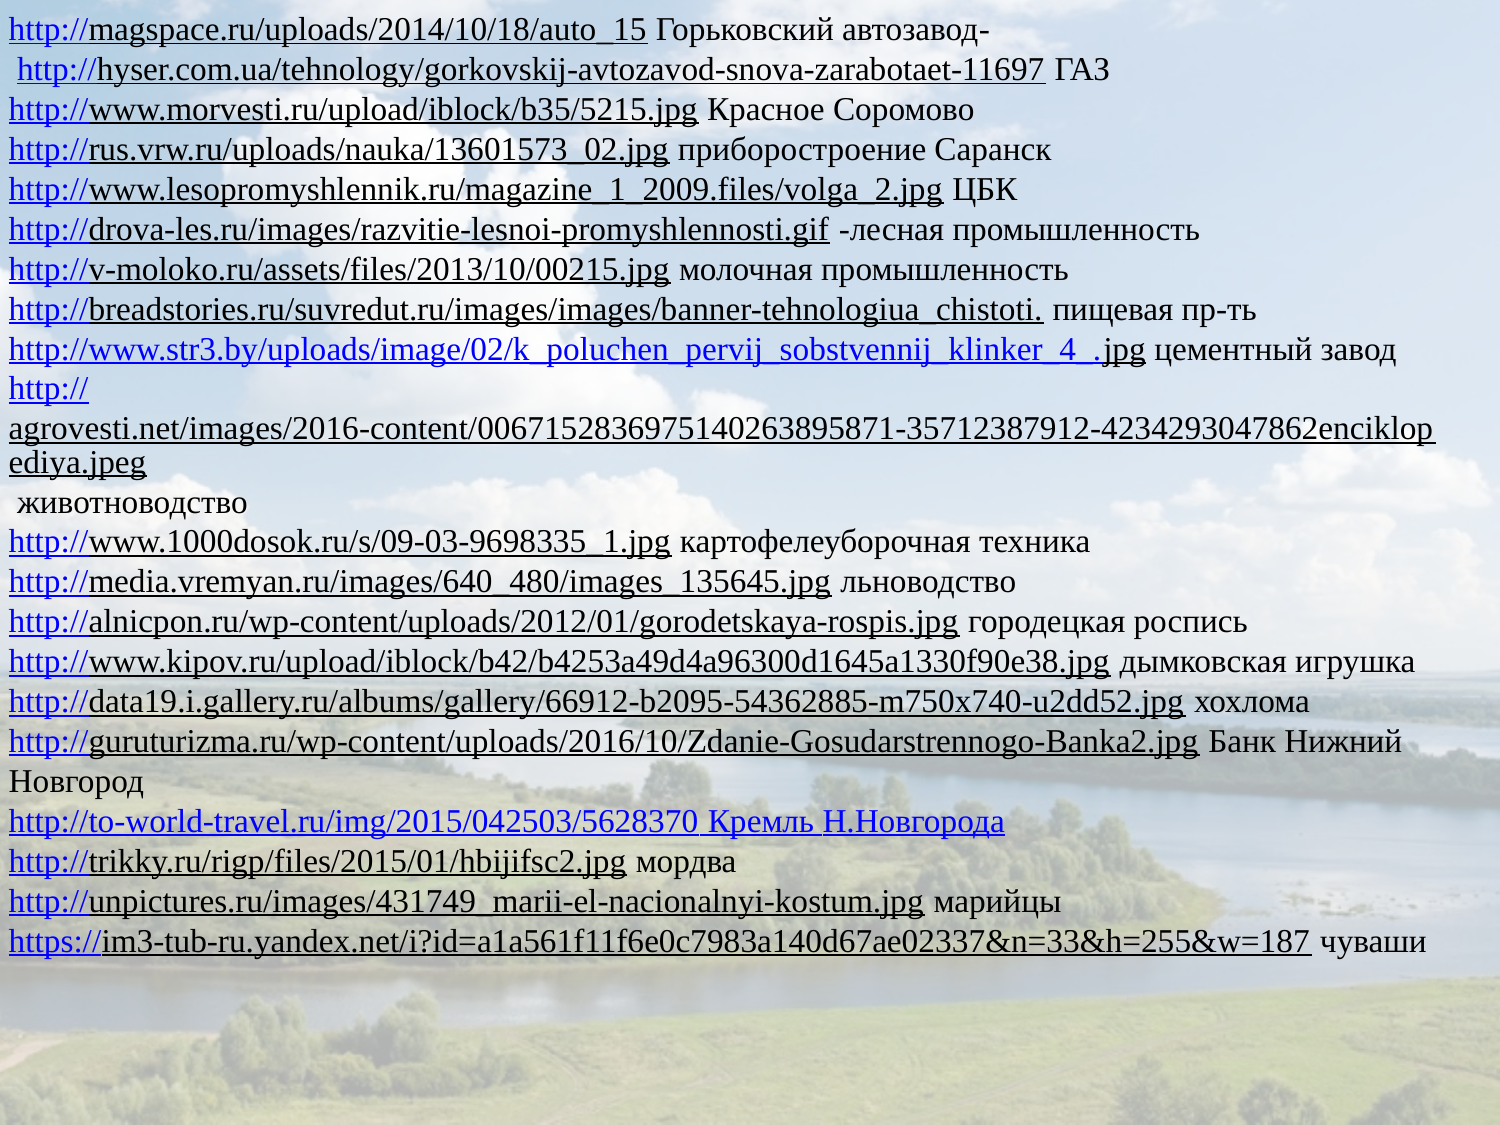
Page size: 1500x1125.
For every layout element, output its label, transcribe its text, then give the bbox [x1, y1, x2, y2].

text_box http://magspace.ru/uploads/2014/10/18/auto_15 Горьковский автозавод- http://hyser.com.ua/tehnology/gorkovskij-avtozavod-snova-zarabotaet-11697 ГАЗ http://www.morvesti.ru/upload/iblock/b35/5215.jpg Красное Соромово http://rus.vrw.ru/uploads/nauka/13601573_02.jpg приборостроение Саранск http://www.lesopromyshlennik.ru/magazine_1_2009.files/volga_2.jpg ЦБК http://drova-les.ru/images/razvitie-lesnoi-promyshlennosti.gif -лесная промышленность http://v-moloko.ru/assets/files/2013/10/00215.jpg молочная промышленность http://breadstories.ru/suvredut.ru/images/images/banner-tehnologiua_chistoti. пищевая пр-ть http://www.str3.by/uploads/image/02/k_poluchen_pervij_sobstvennij_klinker_4_.jpg цементный завод http://agrovesti.net/images/2016-content/0067152836975140263895871-35712387912-4234293047862enciklopediya.jpeg животноводство http://www.1000dosok.ru/s/09-03-9698335_1.jpg картофелеуборочная техника http://media.vremyan.ru/images/640_480/images_135645.jpg льноводство http://alnicpon.ru/wp-content/uploads/2012/01/gorodetskaya-rospis.jpg городецкая роспись http://www.kipov.ru/upload/iblock/b42/b4253a49d4a96300d1645a1330f90e38.jpg дымковская игрушка http://data19.i.gallery.ru/albums/gallery/66912-b2095-54362885-m750x740-u2dd52.jpg хохлома http://guruturizma.ru/wp-content/uploads/2016/10/Zdanie-Gosudarstrennogo-Banka2.jpg Банк Нижний Новгород http://to-world-travel.ru/img/2015/042503/5628370 Кремль Н.Новгорода http://trikky.ru/rigp/files/2015/01/hbijifsc2.jpg мордва http://unpictures.ru/images/431749_marii-el-nacionalnyi-kostum.jpg марийцы https://im3-tub-ru.yandex.net/i?id=a1a561f11f6e0c7983a140d67ae02337&n=33&h=255&w=187 чуваши [0, 0, 1459, 1018]
text_box 1 [0, 0, 1500, 1125]
